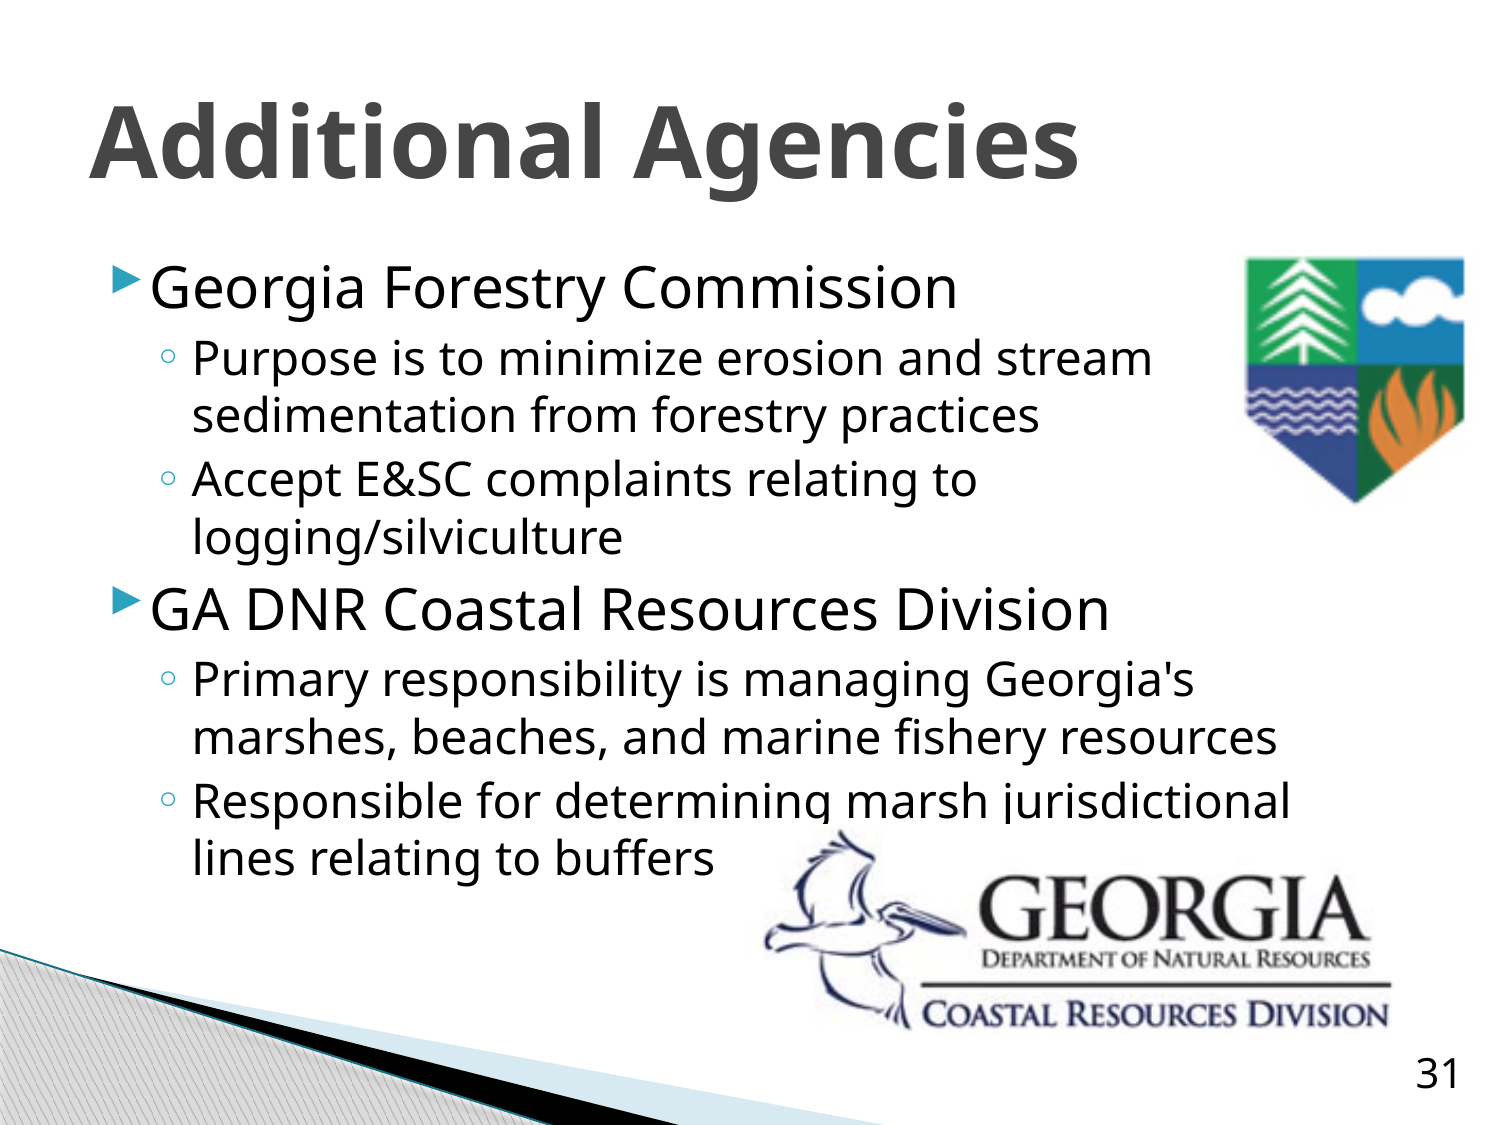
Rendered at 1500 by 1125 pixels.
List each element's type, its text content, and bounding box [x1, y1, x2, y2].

slide_number 31 [1350, 1025, 1479, 1112]
picture [747, 824, 1401, 1038]
list Georgia Forestry Commission Purpose is to minimize erosion and stream sedimentation from forestry practices Accept E&SC complaints relating to logging/silviculture GA DNR Coastal Resources Division Primary responsibility is managing Georgia's marshes, beaches, and marine fishery resources Responsible for determining marsh jurisdictional lines relating to buffers [75, 243, 1425, 986]
picture [1237, 245, 1481, 513]
title Additional Agencies [75, 45, 1425, 233]
